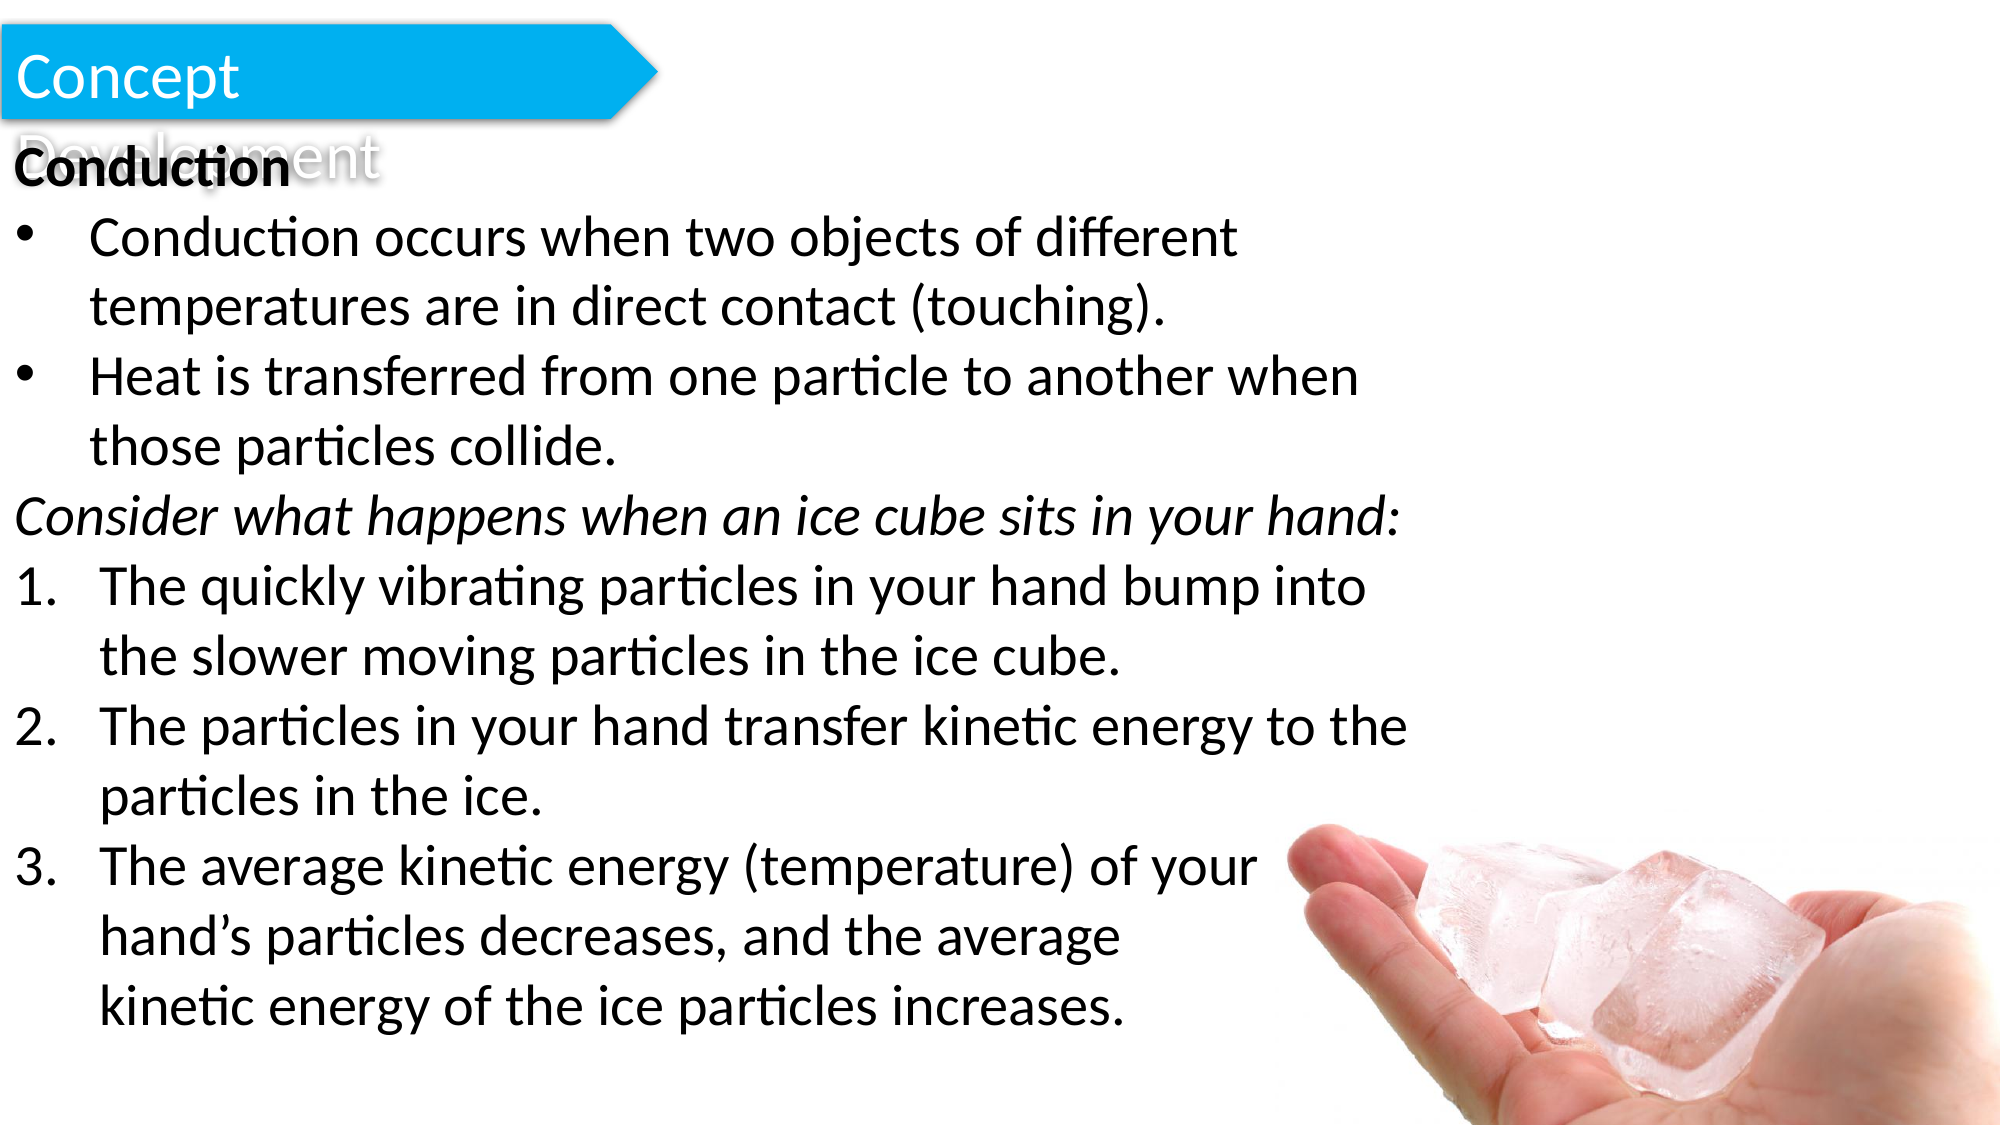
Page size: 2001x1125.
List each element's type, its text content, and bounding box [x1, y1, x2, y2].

text_box Concept Development [1, 24, 658, 119]
text_box Conduction Conduction occurs when two objects of different temperatures are in direct contact (touching). Heat is transferred from one particle to another when those particles collide. Consider what happens when an ice cube sits in your hand: The quickly vibrating particles in your hand bump into the slower moving particles in the ice cube. The particles in your hand transfer kinetic energy to the particles in the ice. The average kinetic energy (temperature) of your hand’s particles decreases, and the average kinetic energy of the ice particles increases. [0, 120, 1442, 1045]
picture [1275, 809, 2000, 1125]
